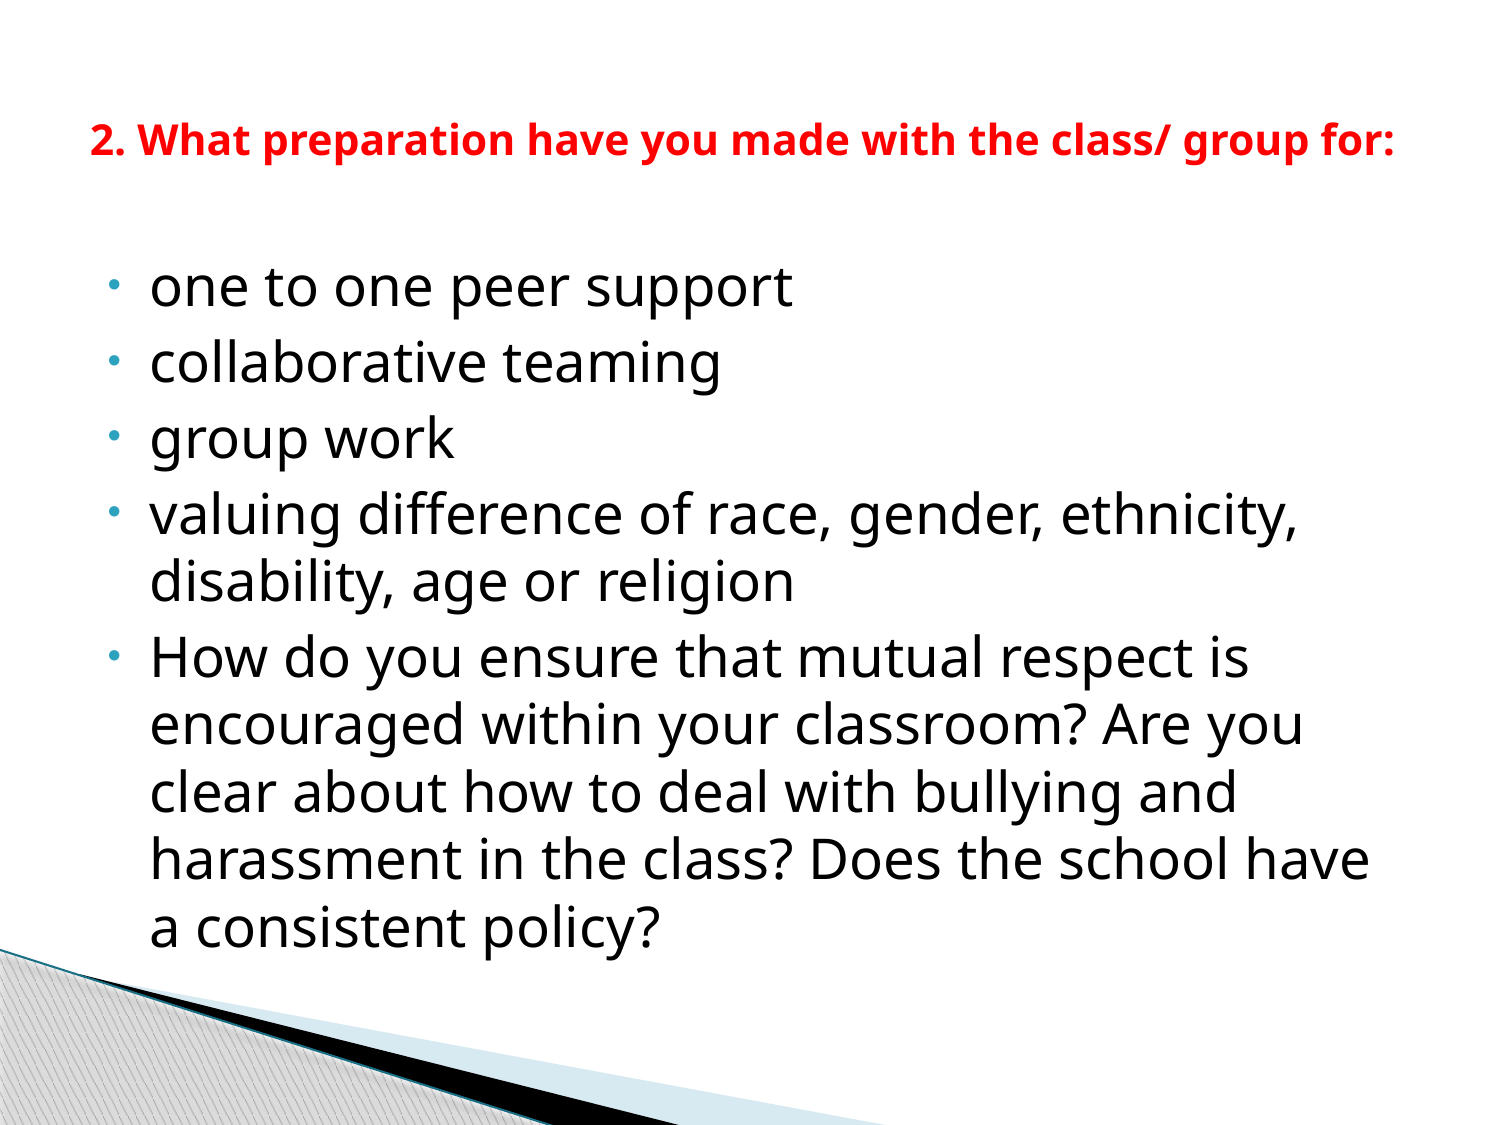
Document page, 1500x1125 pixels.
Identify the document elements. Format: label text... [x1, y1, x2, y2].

list one to one peer support collaborative teaming group work valuing difference of race, gender, ethnicity, disability, age or religion How do you ensure that mutual respect is encouraged within your classroom? Are you clear about how to deal with bullying and harassment in the class? Does the school have a consistent policy? [75, 243, 1425, 986]
title 2. What preparation have you made with the class/ group for: [75, 45, 1425, 233]
